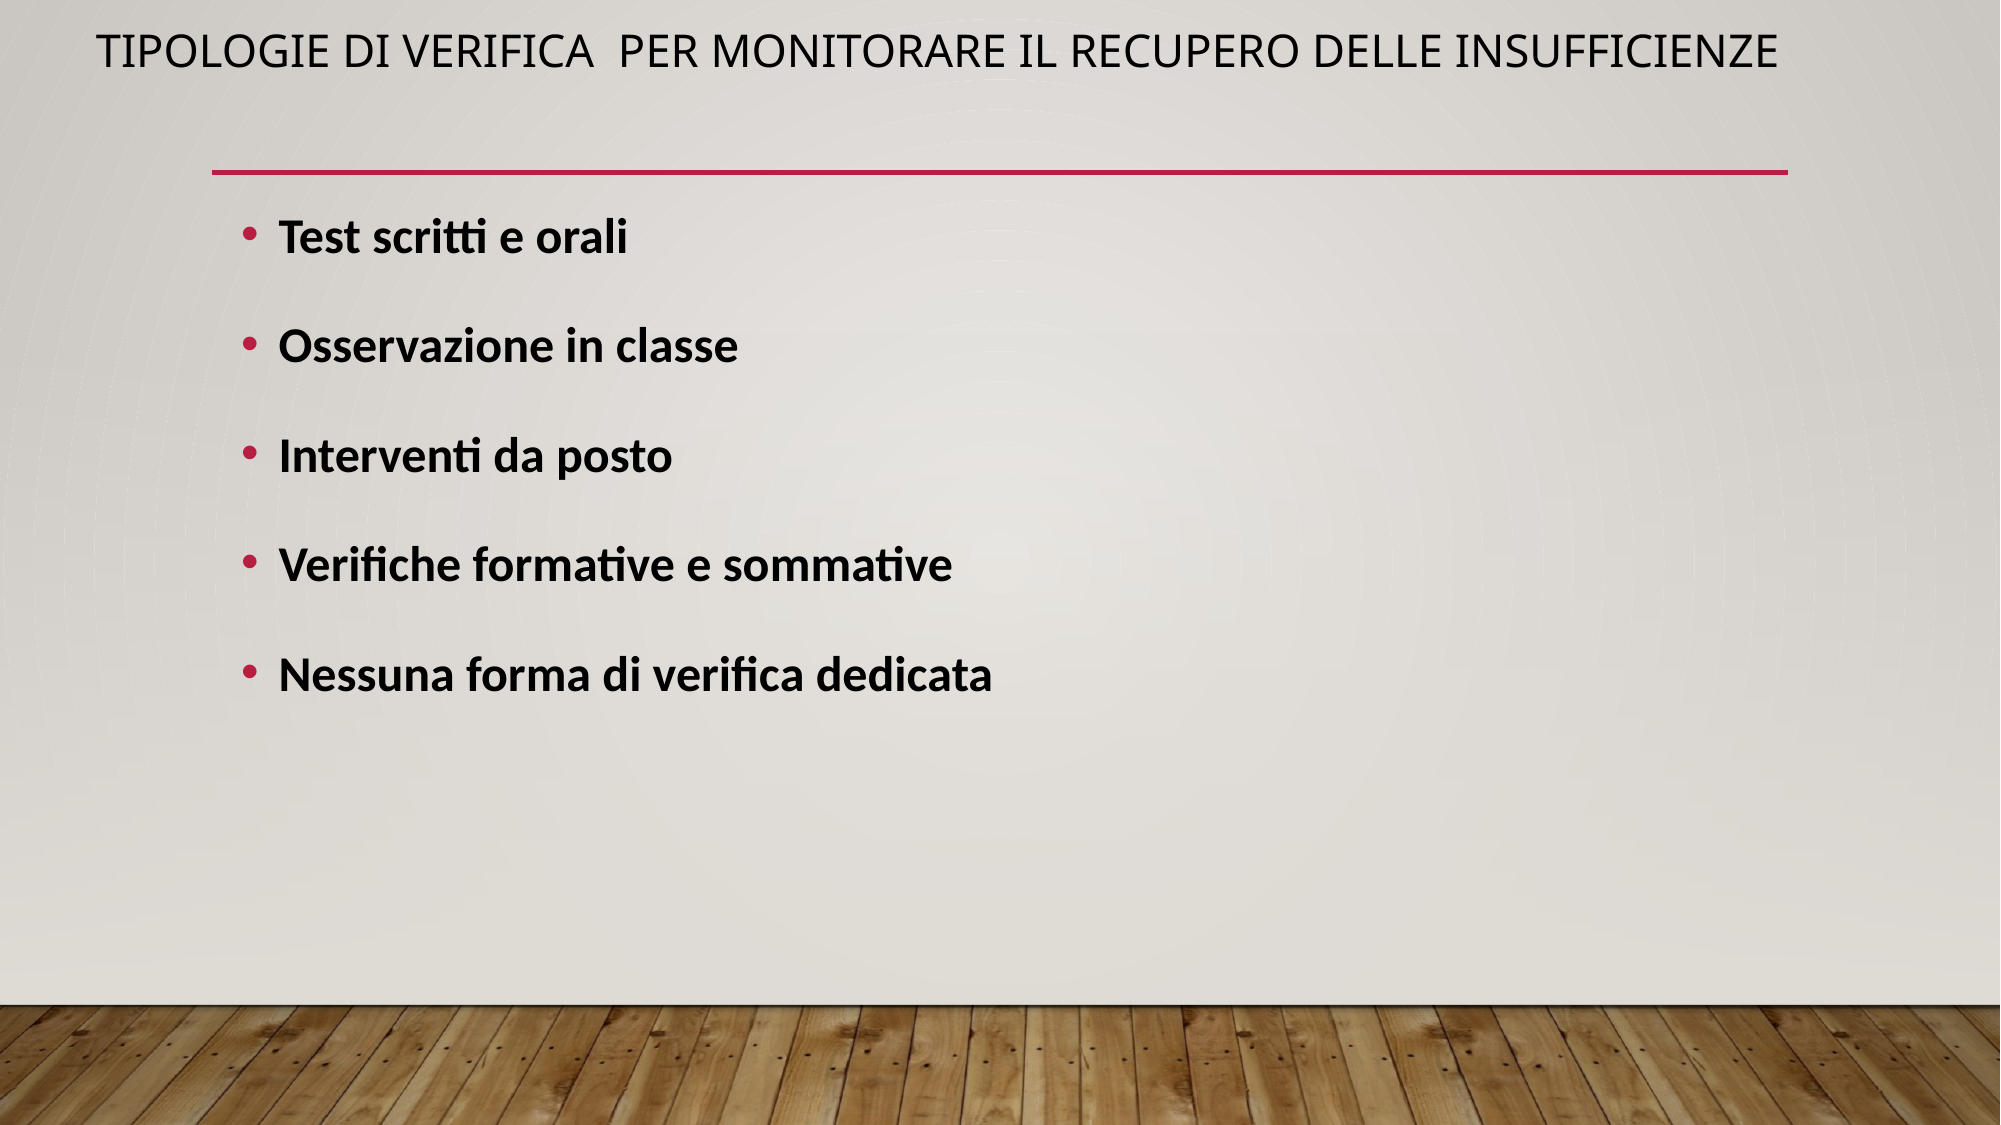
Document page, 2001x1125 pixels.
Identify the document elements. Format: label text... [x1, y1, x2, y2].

picture [0, 1005, 2000, 1125]
title Tipologie di verifica per monitorare il recupero delle insufficienze [80, 21, 1920, 115]
list Test scritti e orali Osservazione in classe Interventi da posto Verifiche formative e sommative Nessuna forma di verifica dedicata [226, 183, 1879, 999]
